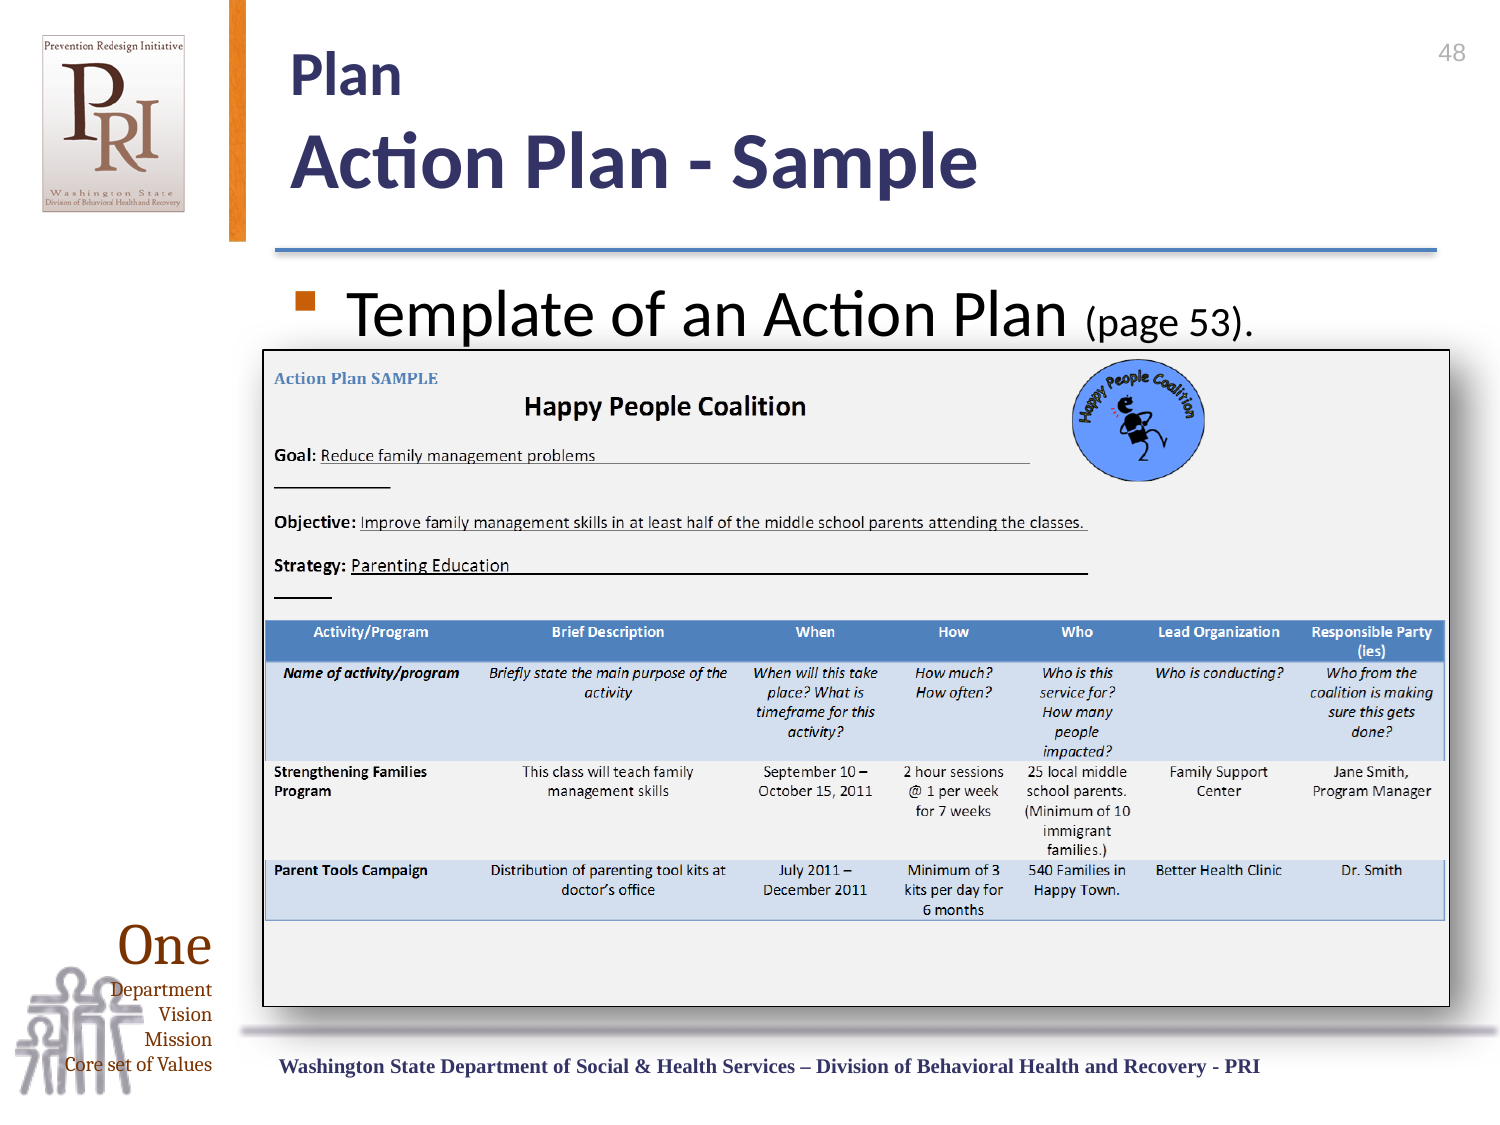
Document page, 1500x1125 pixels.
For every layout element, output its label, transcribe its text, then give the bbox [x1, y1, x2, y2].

title Plan Action Plan - Sample [275, 24, 1425, 213]
list Template of an Action Plan (page 53). [275, 262, 1425, 340]
picture [262, 349, 1451, 1008]
picture [229, 0, 246, 242]
picture [37, 34, 188, 220]
slide_number 48 [1131, 21, 1482, 82]
